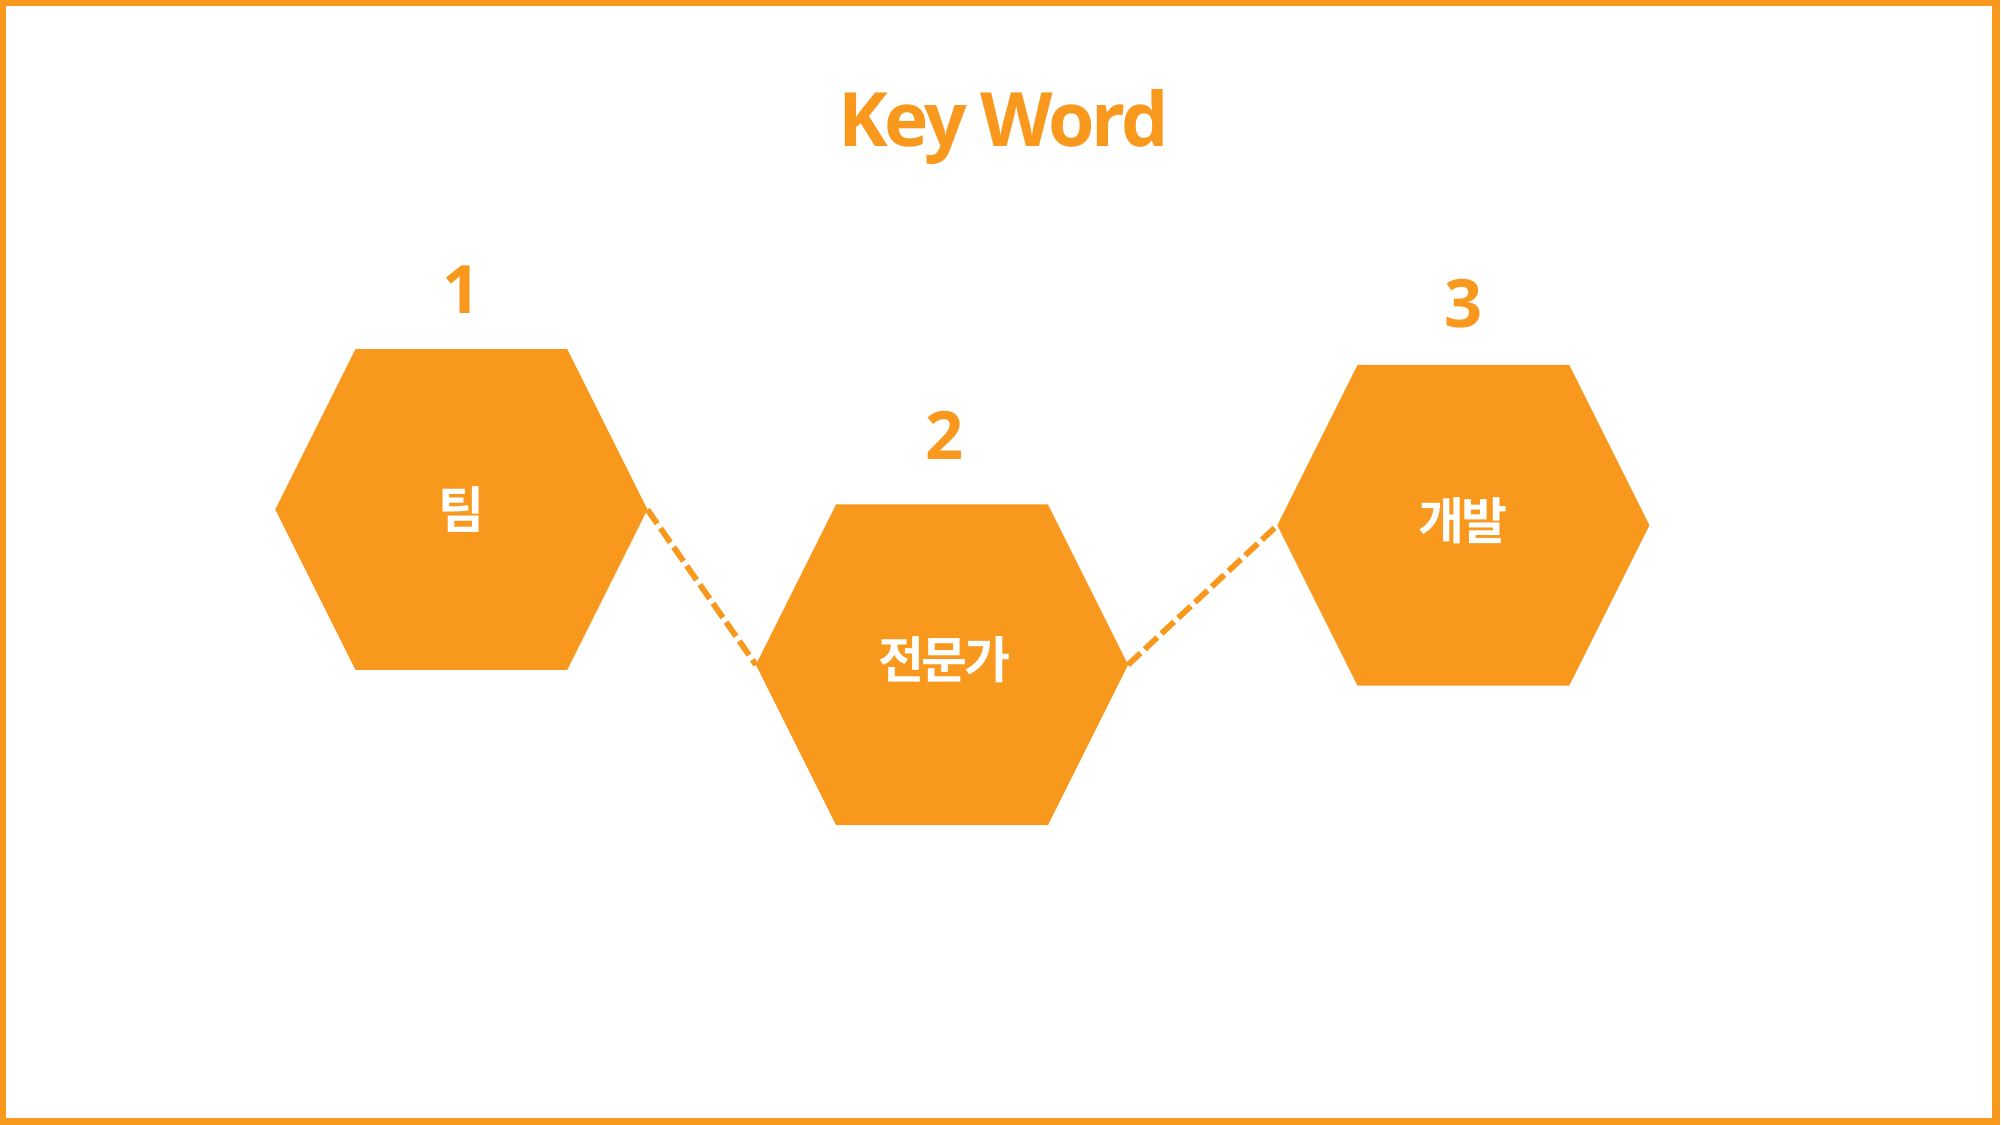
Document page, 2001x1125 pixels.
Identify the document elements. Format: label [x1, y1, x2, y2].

text_box [1128, 525, 1278, 665]
text_box [1, 1, 1997, 1122]
text_box [647, 509, 756, 665]
